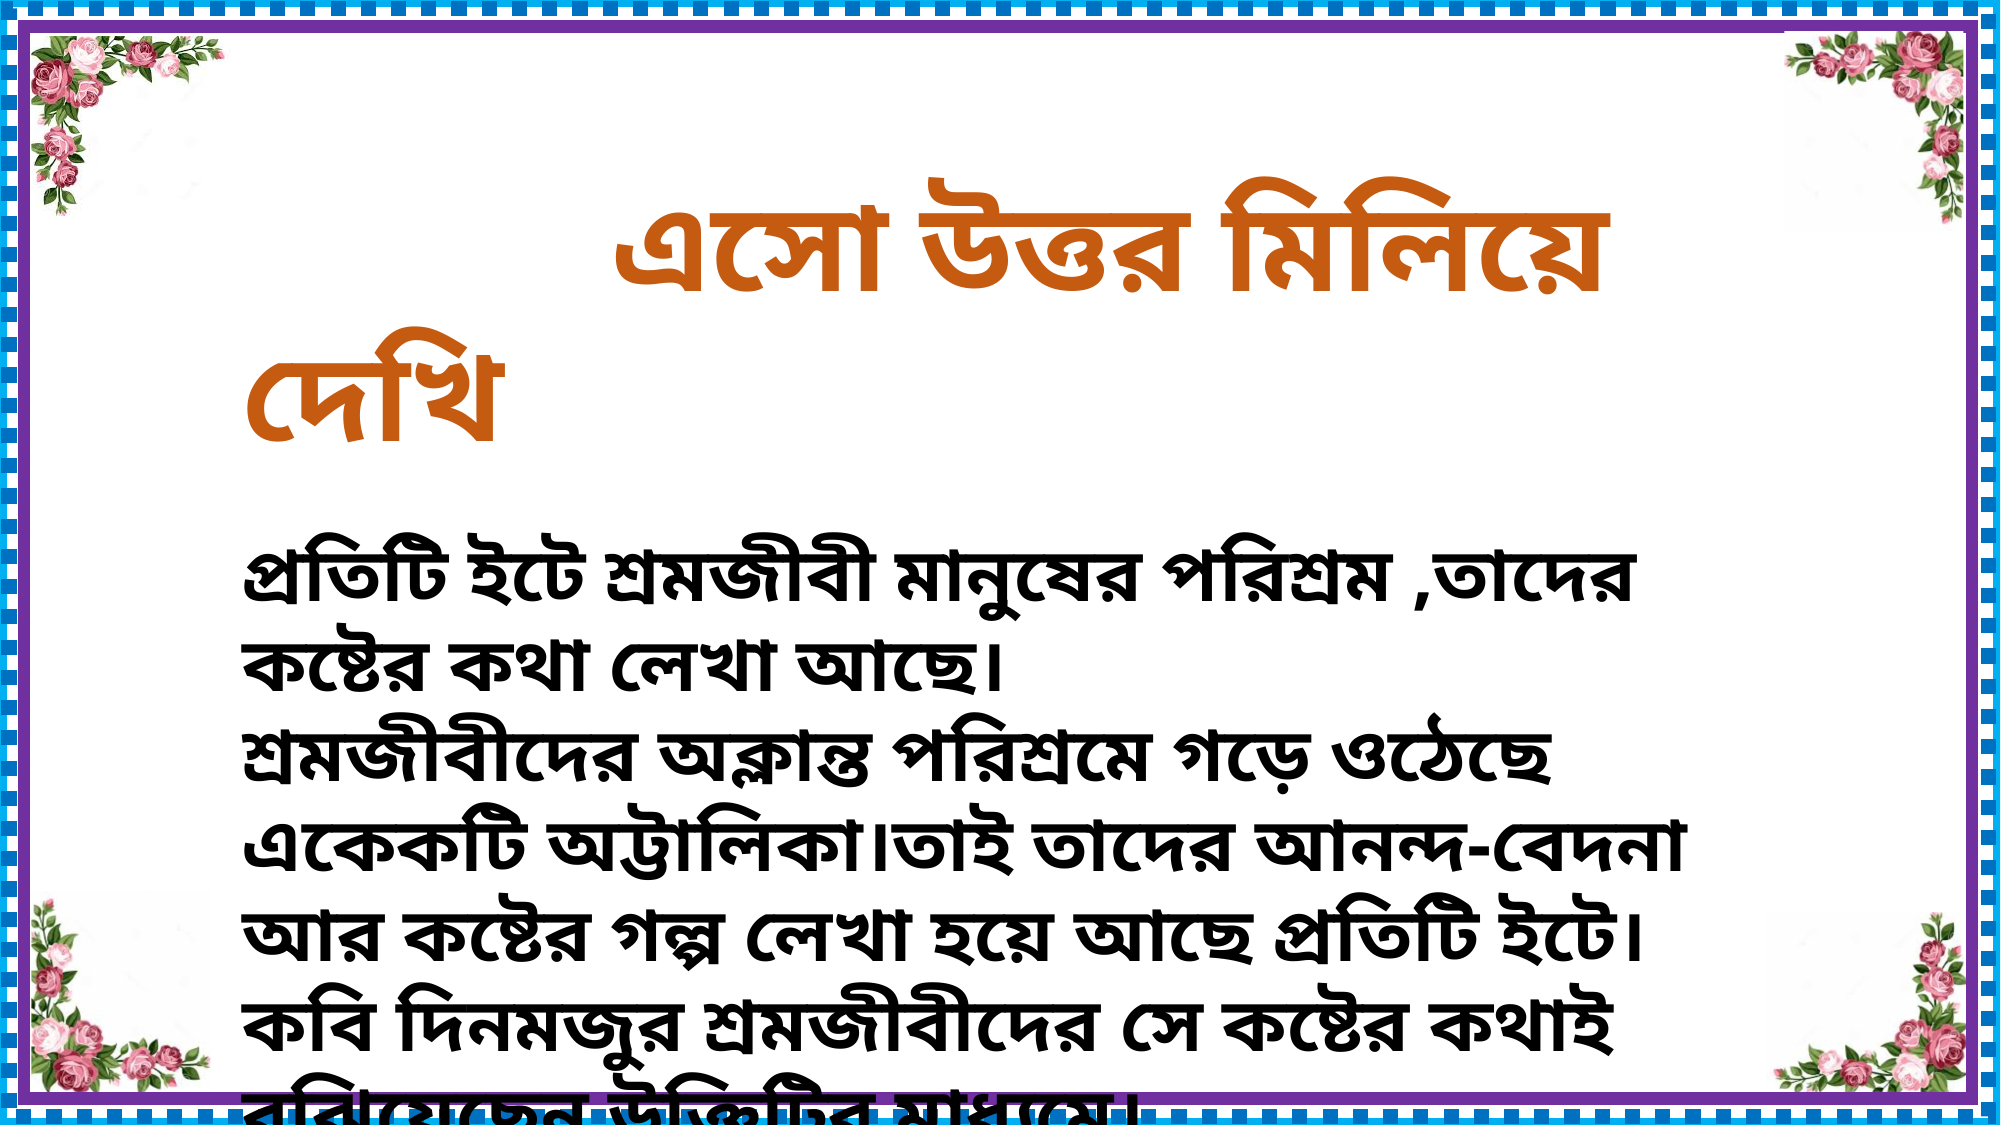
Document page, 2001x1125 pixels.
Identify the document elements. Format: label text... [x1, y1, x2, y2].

text_box এসো উত্তর মিলিয়ে দেখি প্রতিটি ইটে শ্রমজীবী মানুষের পরিশ্রম ,তাদের কষ্টের কথা লেখা আছে। শ্রমজীবীদের অক্লান্ত পরিশ্রমে গড়ে ওঠেছে একেকটি অট্টালিকা।তাই তাদের আনন্দ-বেদনা আর কষ্টের গল্প লেখা হয়ে আছে প্রতিটি ইটে। কবি দিনমজুর শ্রমজীবীদের সে কষ্টের কথাই বুঝিয়েছেন উক্তিটির মাধ্যমে। [227, 158, 1773, 1125]
picture [31, 892, 211, 1092]
picture [31, 36, 231, 216]
picture [1784, 31, 1964, 230]
picture [1773, 912, 1966, 1092]
